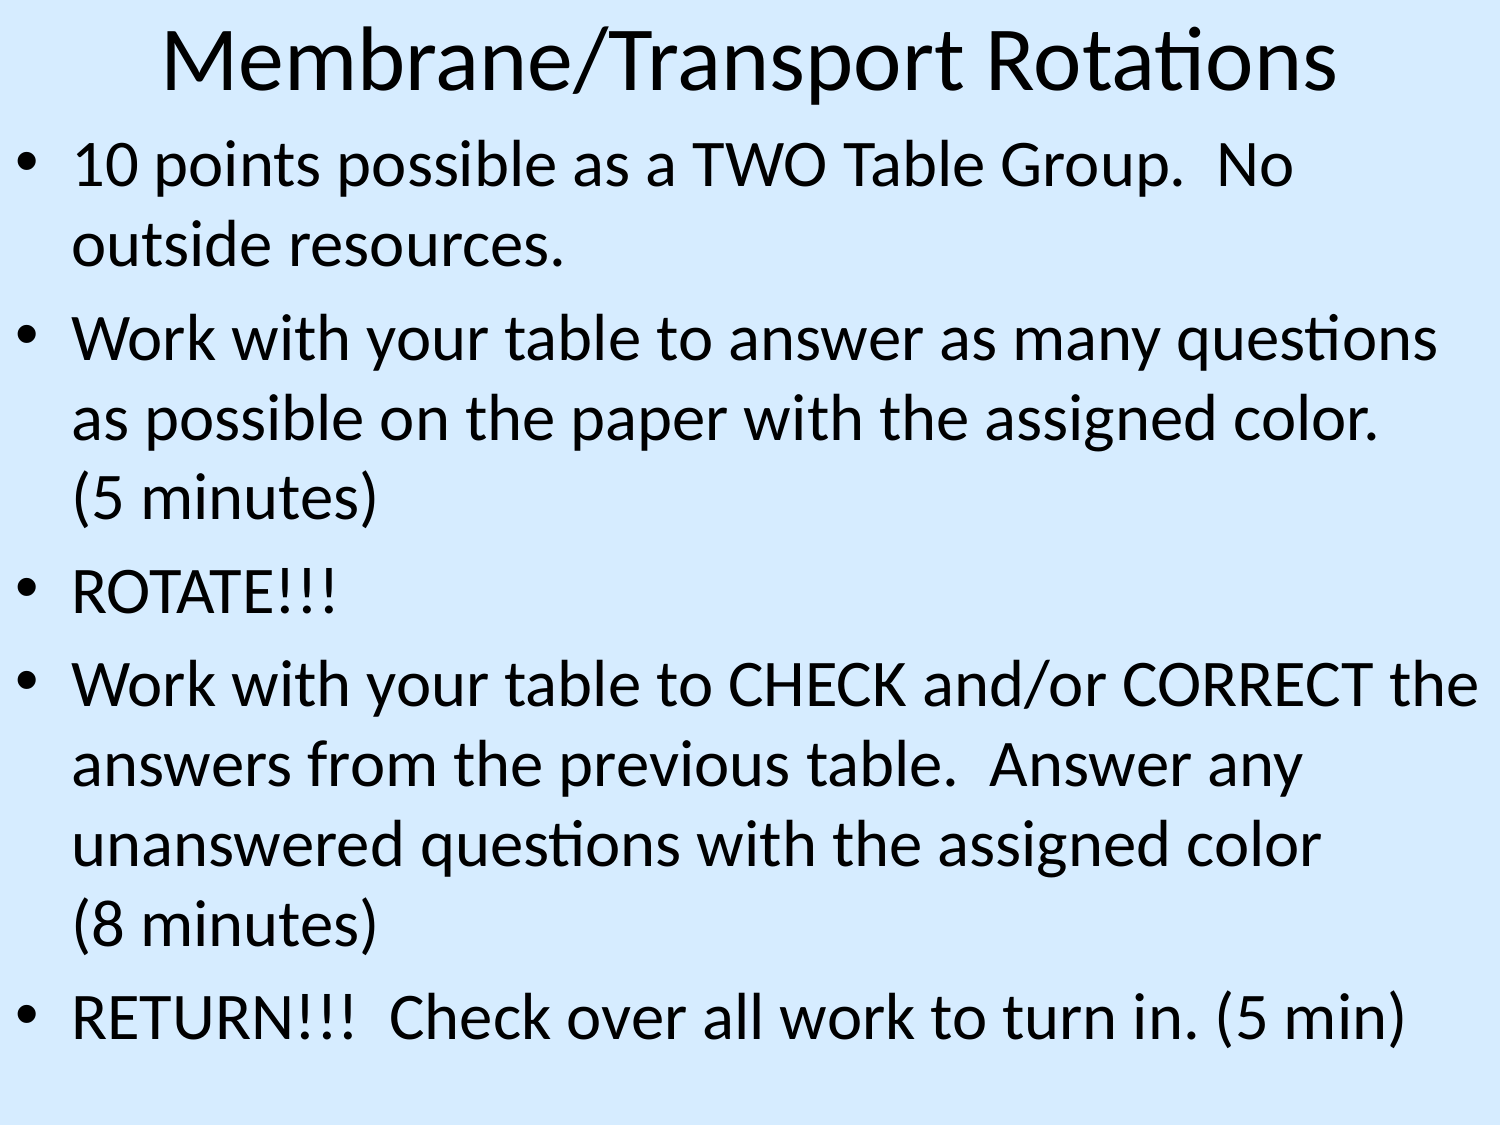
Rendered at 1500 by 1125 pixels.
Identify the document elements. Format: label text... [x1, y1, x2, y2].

list 10 points possible as a TWO Table Group. No outside resources. Work with your table to answer as many questions as possible on the paper with the assigned color. (5 minutes) ROTATE!!! Work with your table to CHECK and/or CORRECT the answers from the previous table. Answer any unanswered questions with the assigned color (8 minutes) RETURN!!! Check over all work to turn in. (5 min) [0, 112, 1500, 1125]
title Membrane/Transport Rotations [75, 75, 1425, 112]
